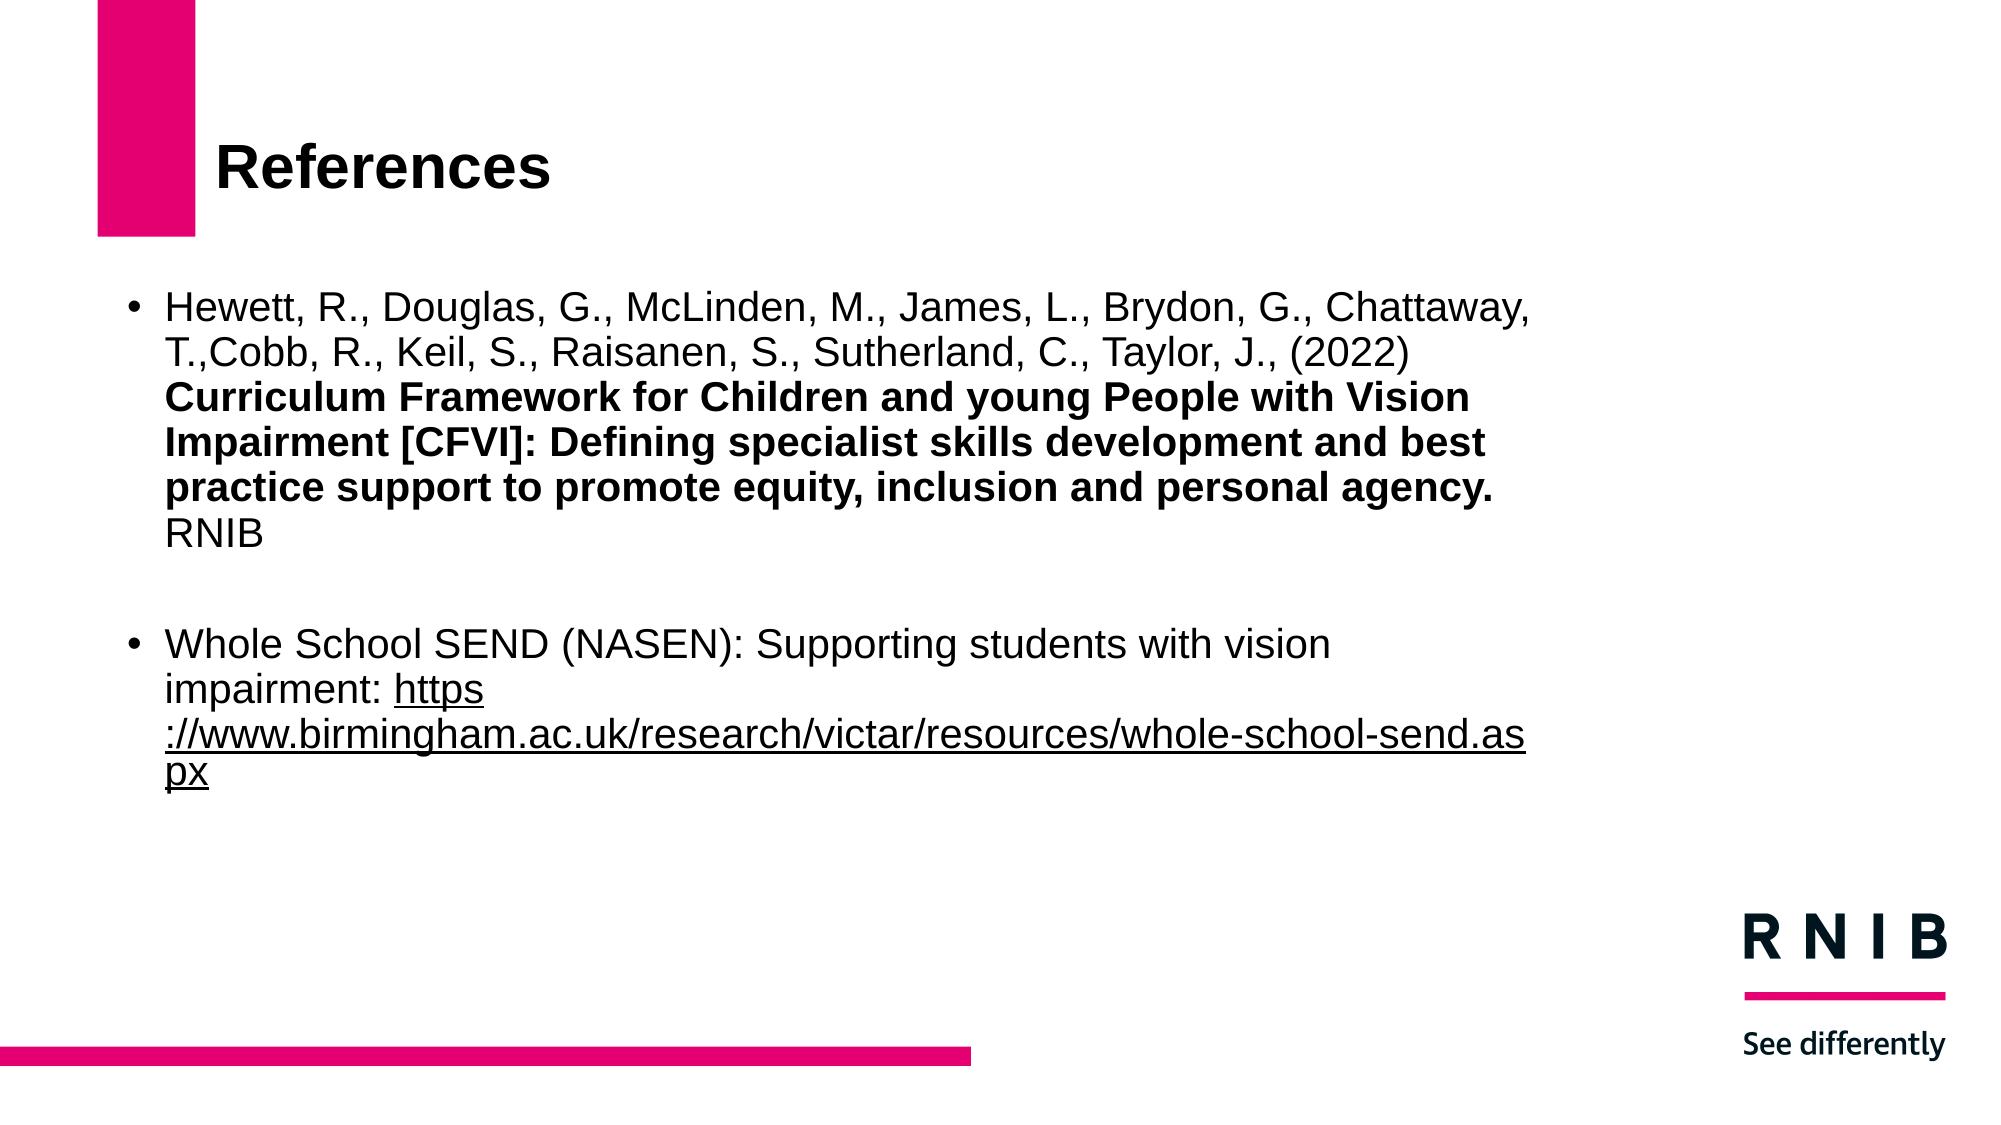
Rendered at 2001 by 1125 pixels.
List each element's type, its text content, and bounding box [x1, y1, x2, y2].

title References [200, 59, 1641, 278]
picture [1704, 847, 1982, 1125]
list Hewett, R., Douglas, G., McLinden, M., James, L., Brydon, G., Chattaway, T.,Cobb, R., Keil, S., Raisanen, S., Sutherland, C., Taylor, J., (2022) Curriculum Framework for Children and young People with Vision Impairment [CFVI]: Defining specialist skills development and best practice support to promote equity, inclusion and personal agency. RNIB Whole School SEND (NASEN): Supporting students with vision impairment: https://www.birmingham.ac.uk/research/victar/resources/whole-school-send.aspx [112, 278, 1552, 992]
